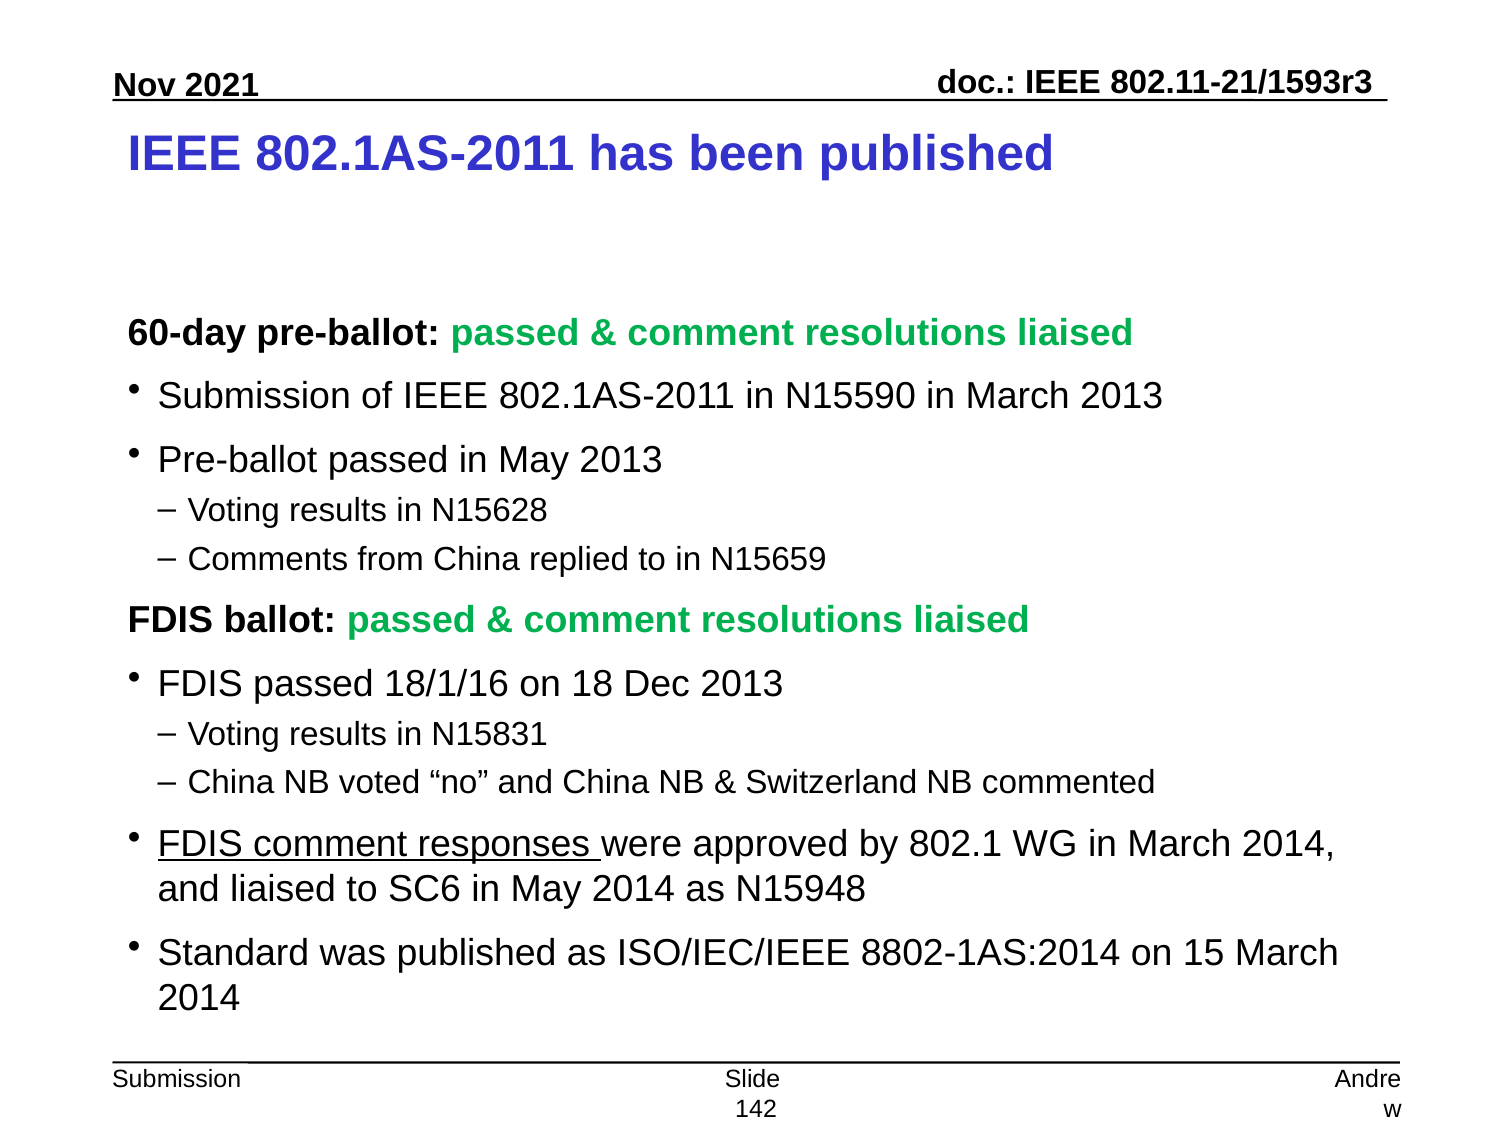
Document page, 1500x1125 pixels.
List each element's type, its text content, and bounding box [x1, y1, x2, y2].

list 60-day pre-ballot: passed & comment resolutions liaised Submission of IEEE 802.1AS-2011 in N15590 in March 2013 Pre-ballot passed in May 2013 Voting results in N15628 Comments from China replied to in N15659 FDIS ballot: passed & comment resolutions liaised FDIS passed 18/1/16 on 18 Dec 2013 Voting results in N15831 China NB voted “no” and China NB & Switzerland NB commented FDIS comment responses were approved by 802.1 WG in March 2014, and liaised to SC6 in May 2014 as N15948 Standard was published as ISO/IEC/IEEE 8802-1AS:2014 on 15 March 2014 [112, 299, 1388, 975]
slide_number Slide 142 [709, 1061, 803, 1093]
footer Andrew Myles, Cisco [1320, 1061, 1402, 1093]
title IEEE 802.1AS-2011 has been published [112, 112, 1388, 288]
